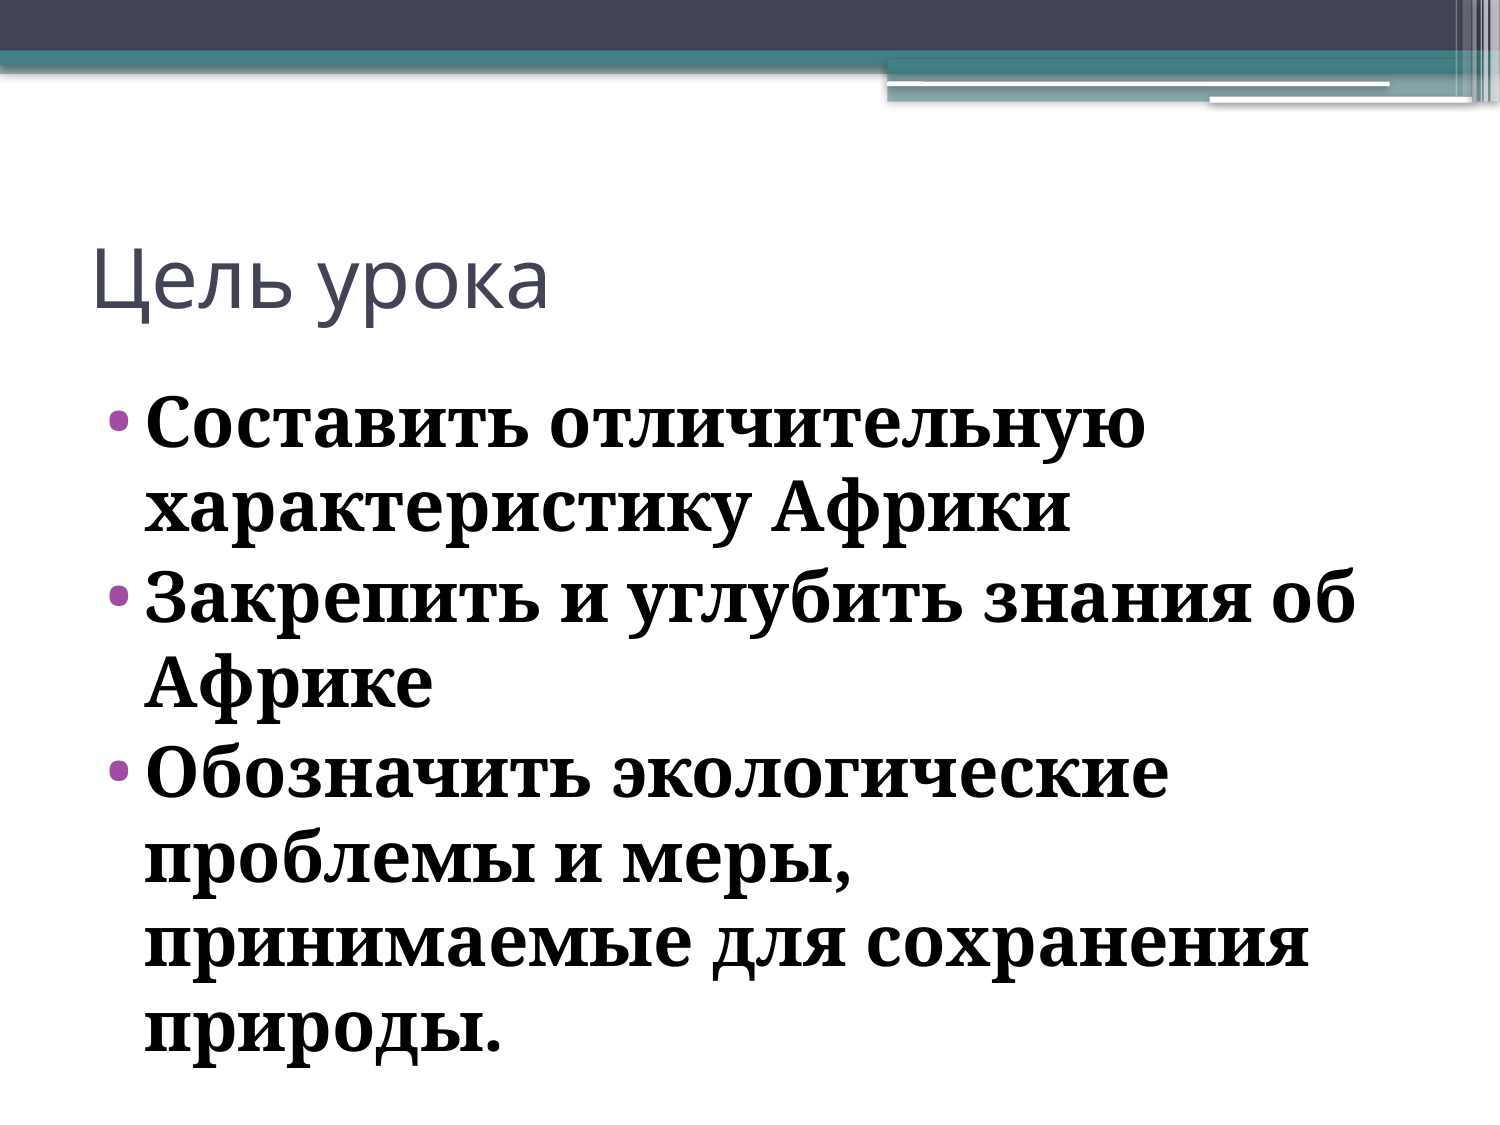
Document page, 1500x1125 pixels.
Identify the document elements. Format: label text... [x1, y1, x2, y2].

list Составить отличительную характеристику Африки Закрепить и углубить знания об Африке Обозначить экологические проблемы и меры, принимаемые для сохранения природы. [75, 368, 1425, 1079]
title Цель урока [75, 187, 1425, 363]
